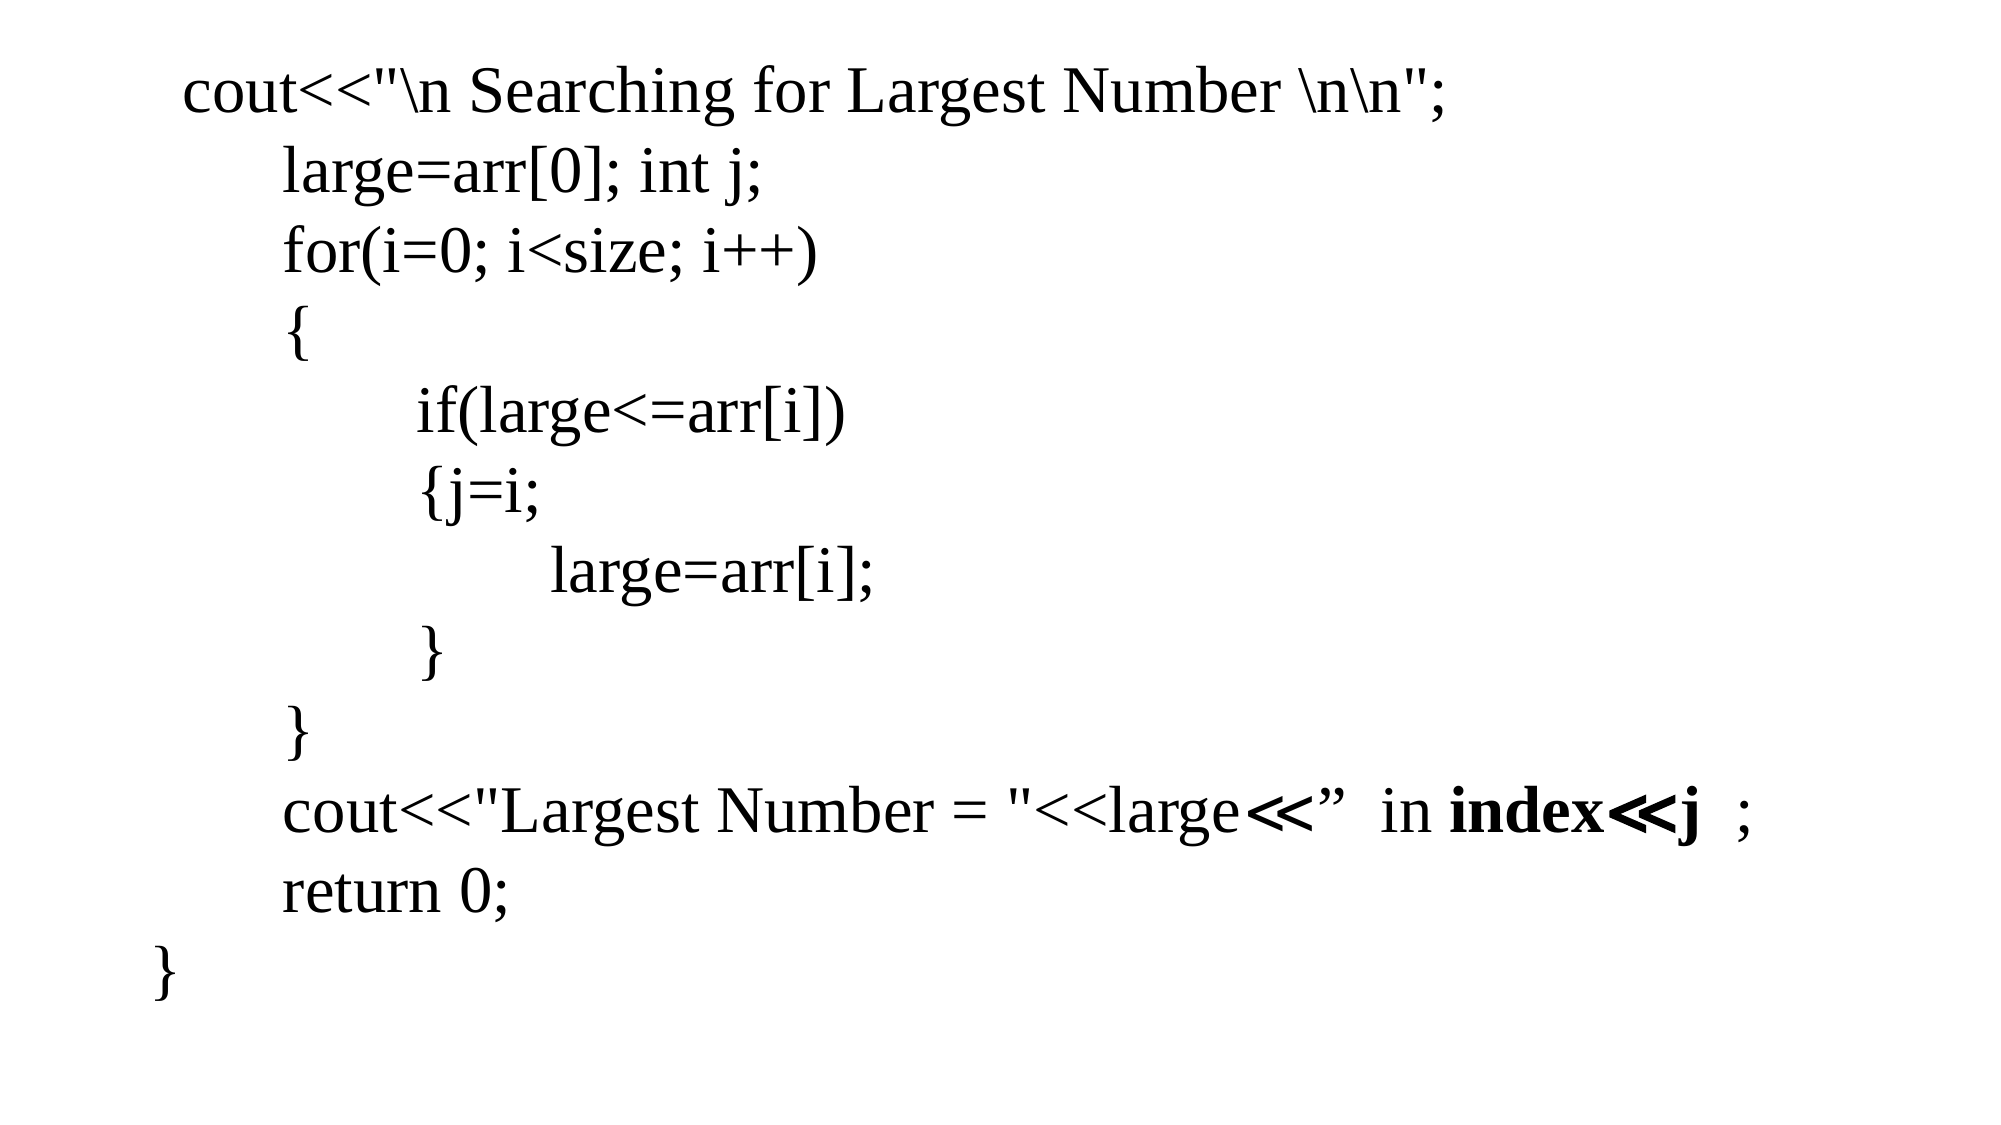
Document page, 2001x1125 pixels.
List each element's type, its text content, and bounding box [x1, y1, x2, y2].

text_box cout<<"\n Searching for Largest Number \n\n"; large=arr[0]; int j; for(i=0; i<size; i++) { if(large<=arr[i]) {j=i; large=arr[i]; } } cout<<"Largest Number = "<<large≪” in index≪j ; return 0; } [134, 38, 2000, 1013]
